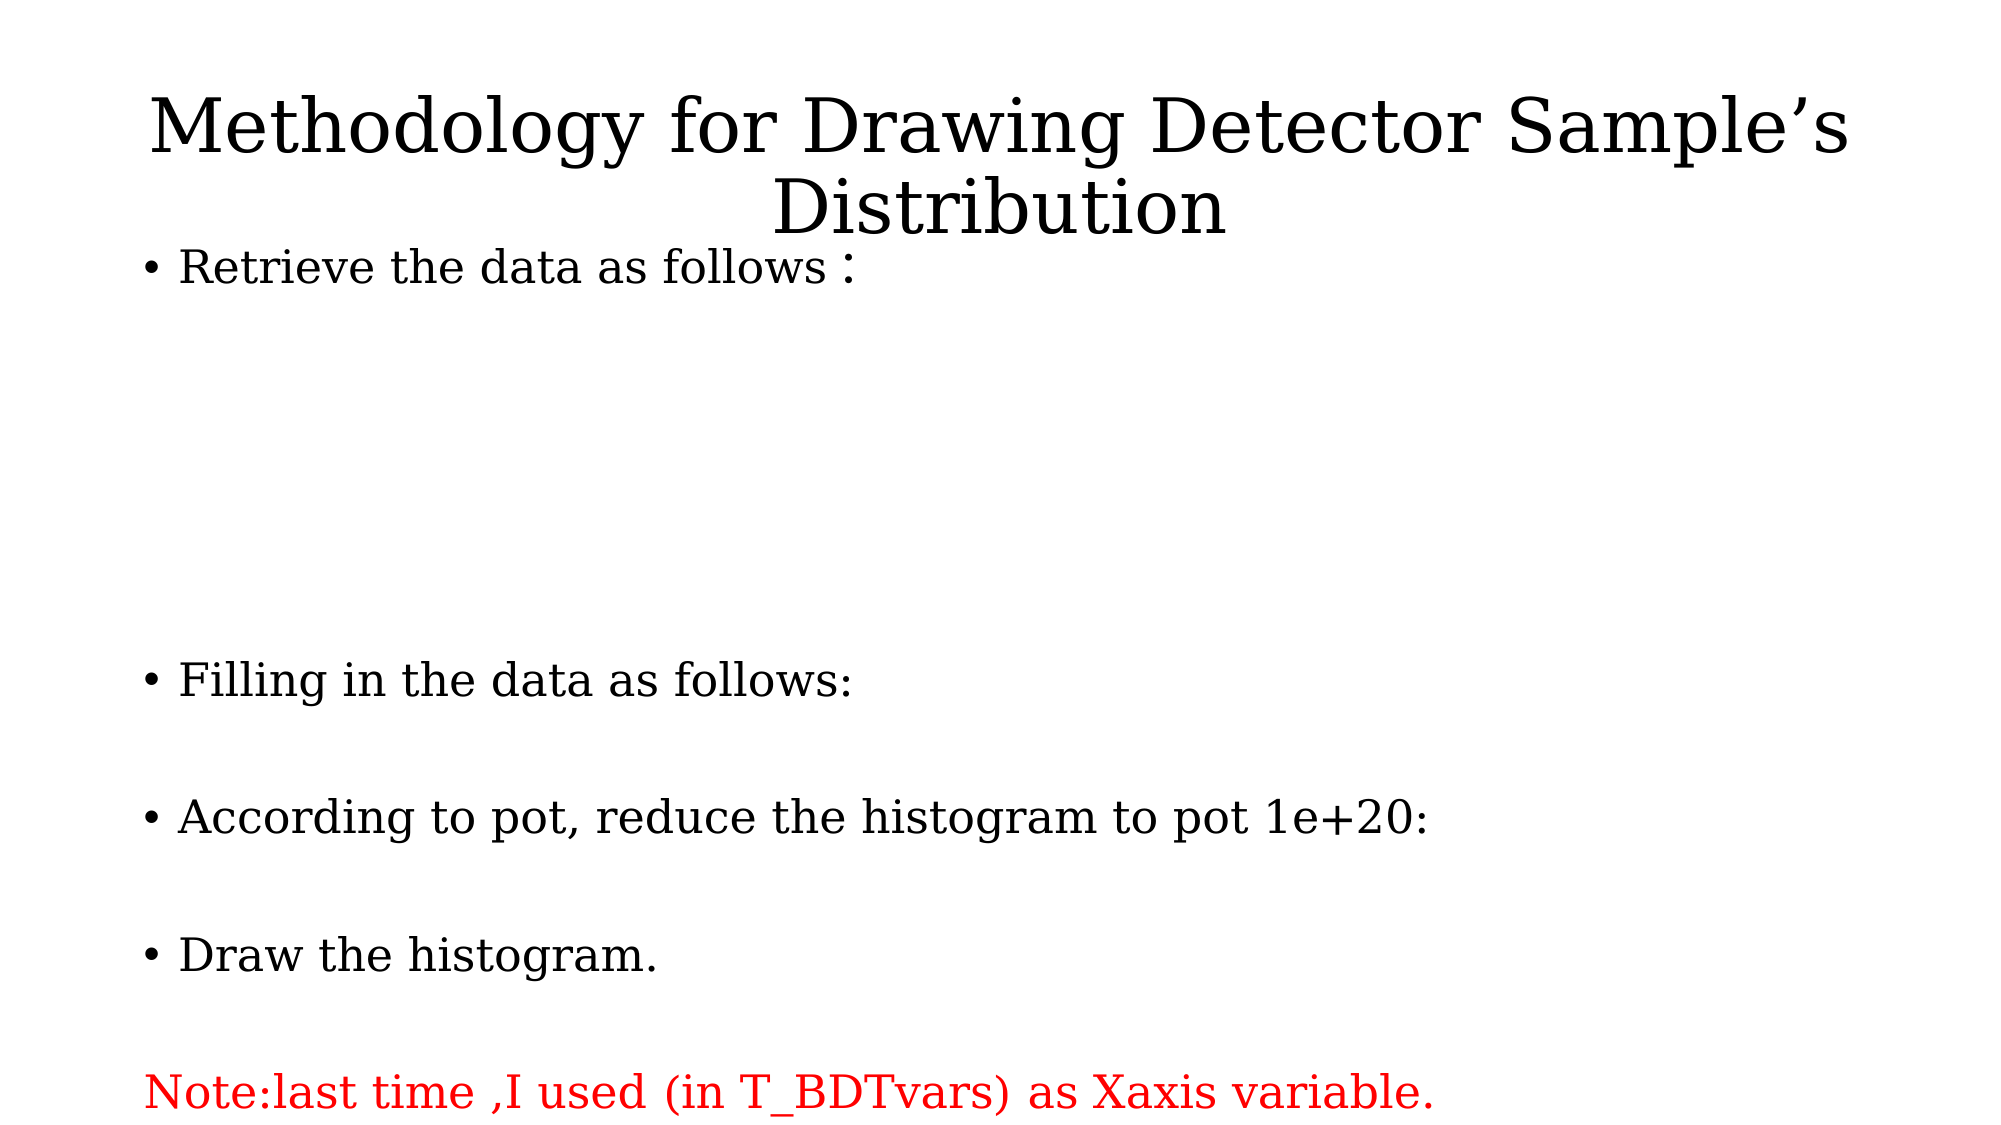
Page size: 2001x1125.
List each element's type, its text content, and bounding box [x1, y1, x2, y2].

title Methodology for Drawing Detector Sample’s Distribution [0, 59, 2000, 278]
